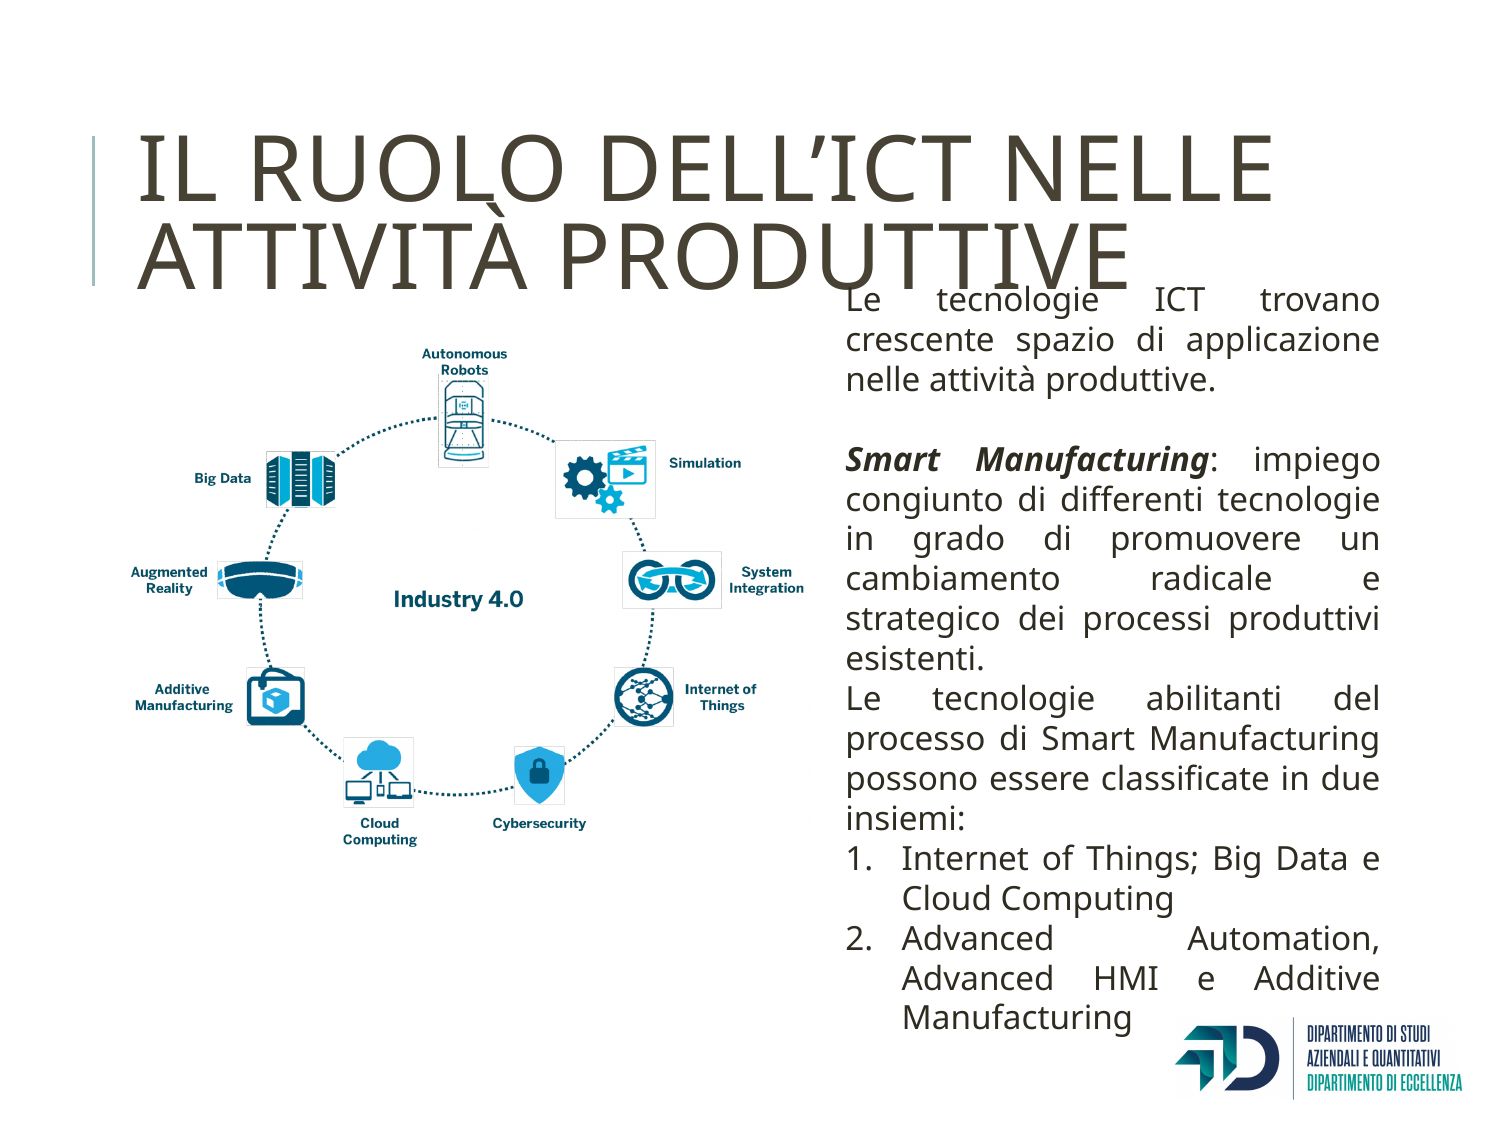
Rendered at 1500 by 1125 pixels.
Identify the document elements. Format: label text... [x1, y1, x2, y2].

title Il ruolo dell’ict nelle attività produttive [123, 96, 1319, 342]
text_box Le tecnologie ICT trovano crescente spazio di applicazione nelle attività produttive. Smart Manufacturing: impiego congiunto di differenti tecnologie in grado di promuovere un cambiamento radicale e strategico dei processi produttivi esistenti. Le tecnologie abilitanti del processo di Smart Manufacturing possono essere classificate in due insiemi: Internet of Things; Big Data e Cloud Computing Advanced Automation, Advanced HMI e Additive Manufacturing [830, 270, 1397, 1044]
picture [1174, 1016, 1464, 1100]
picture [122, 341, 812, 855]
